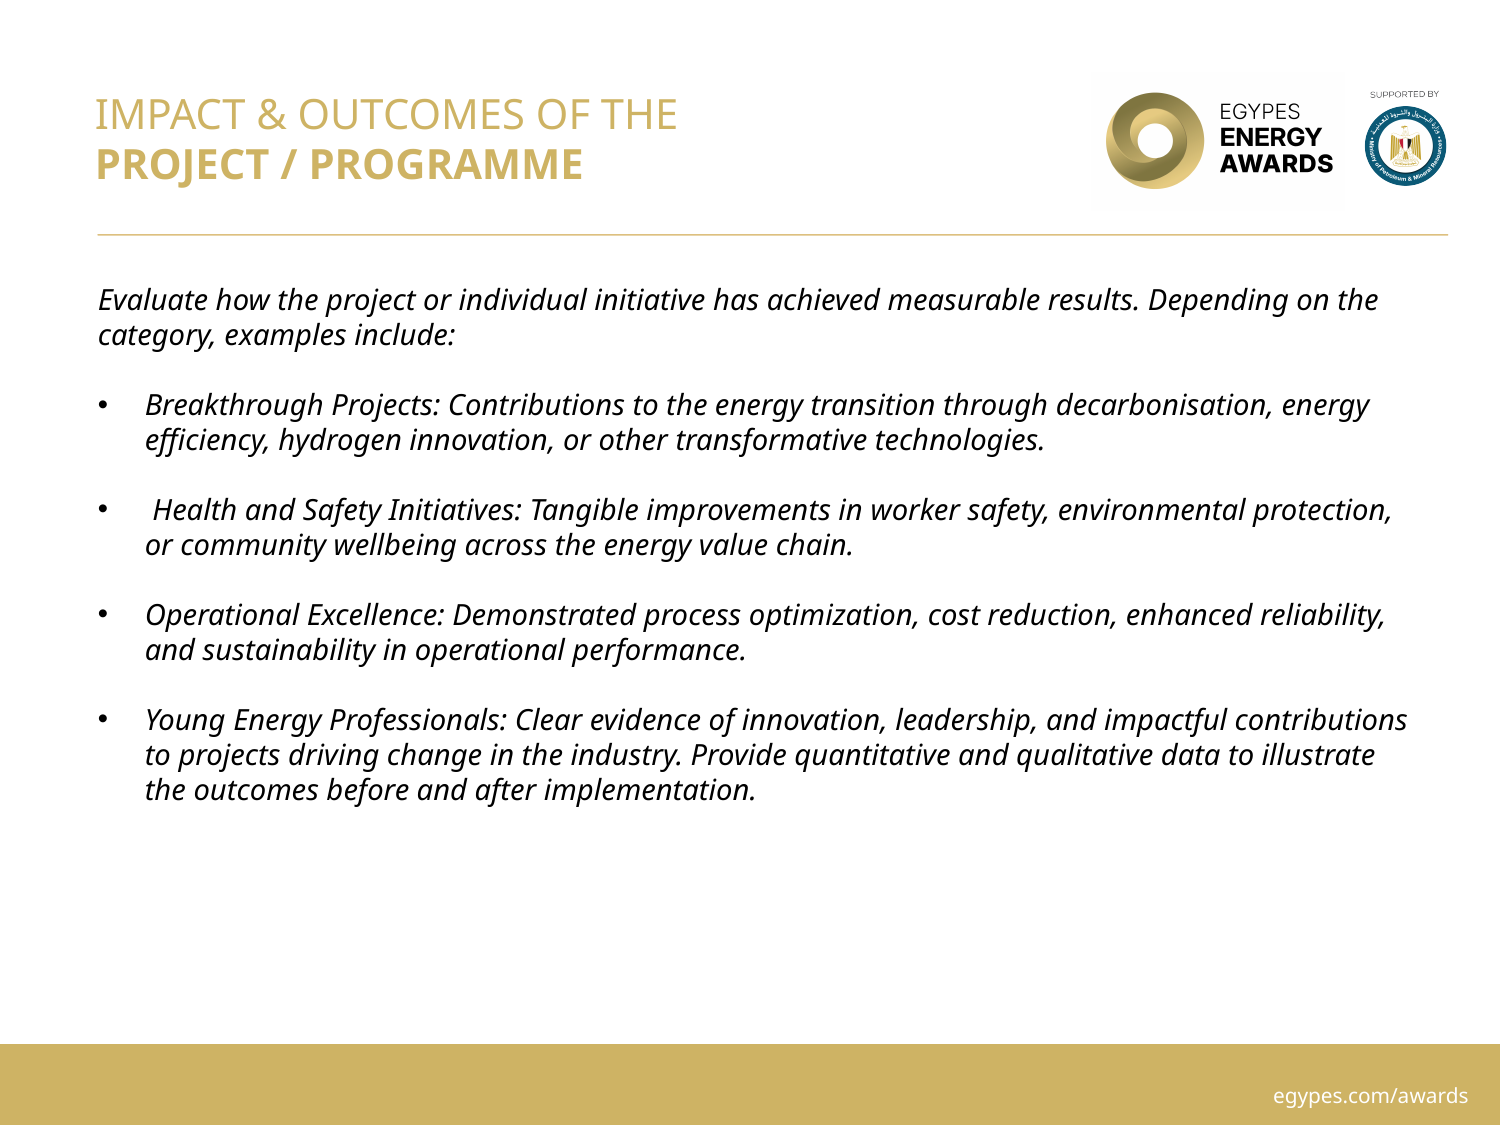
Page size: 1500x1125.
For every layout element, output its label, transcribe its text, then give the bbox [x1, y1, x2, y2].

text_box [1091, 72, 1463, 211]
text_box Evaluate how the project or individual initiative has achieved measurable results. Depending on the category, examples include: Breakthrough Projects: Contributions to the energy transition through decarbonisation, energy efficiency, hydrogen innovation, or other transformative technologies. Health and Safety Initiatives: Tangible improvements in worker safety, environmental protection, or community wellbeing across the energy value chain. Operational Excellence: Demonstrated process optimization, cost reduction, enhanced reliability, and sustainability in operational performance. Young Energy Professionals: Clear evidence of innovation, leadership, and impactful contributions to projects driving change in the industry. Provide quantitative and qualitative data to illustrate the outcomes before and after implementation. [97, 281, 1414, 807]
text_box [0, 1044, 1500, 1125]
text_box IMPACT & OUTCOMES OF THE PROJECT / PROGRAMME [94, 87, 1091, 188]
